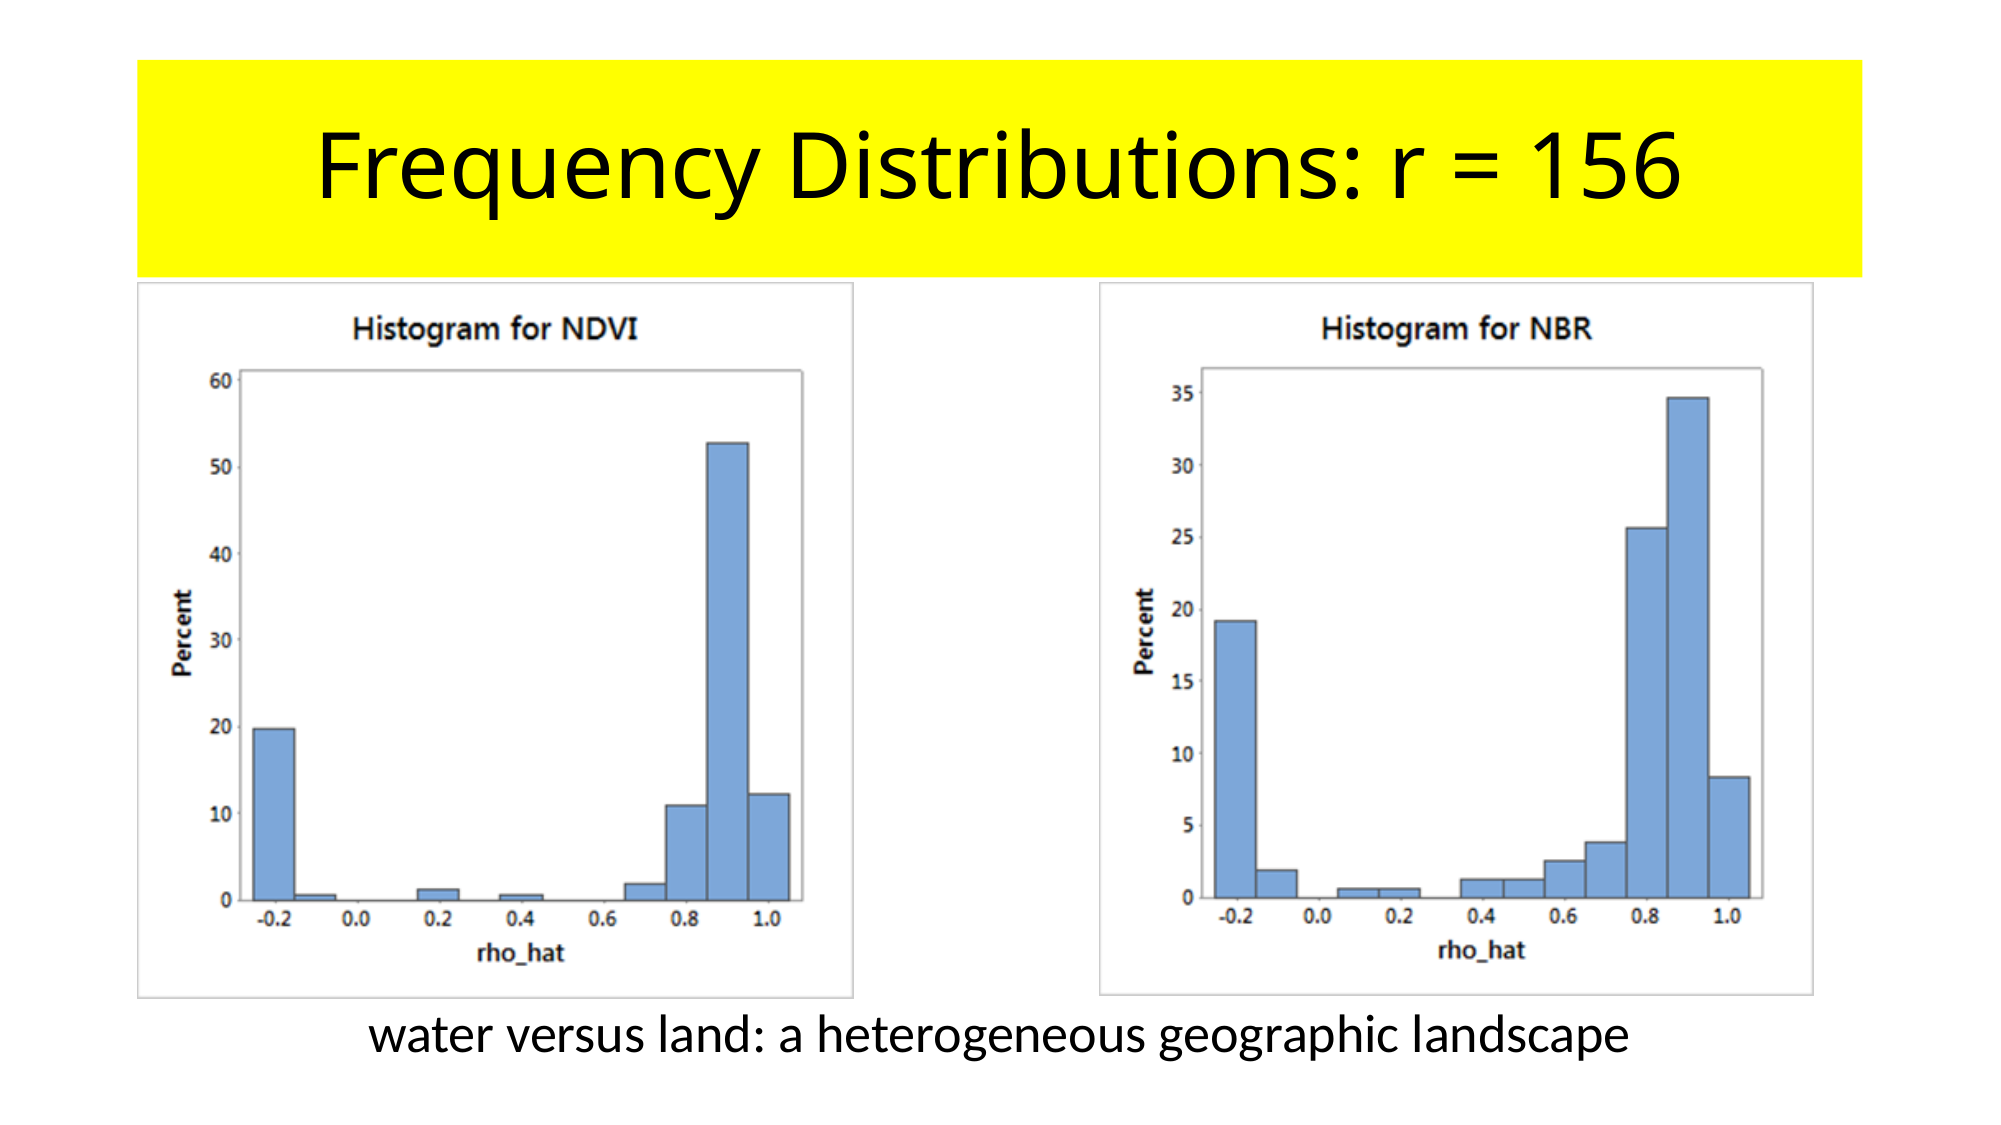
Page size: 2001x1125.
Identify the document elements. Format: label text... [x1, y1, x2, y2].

list water versus land: a heterogeneous geographic landscape [137, 998, 1863, 1073]
picture [137, 282, 854, 999]
title Frequency Distributions: r = 156 [137, 59, 1863, 278]
picture [1099, 282, 1814, 997]
